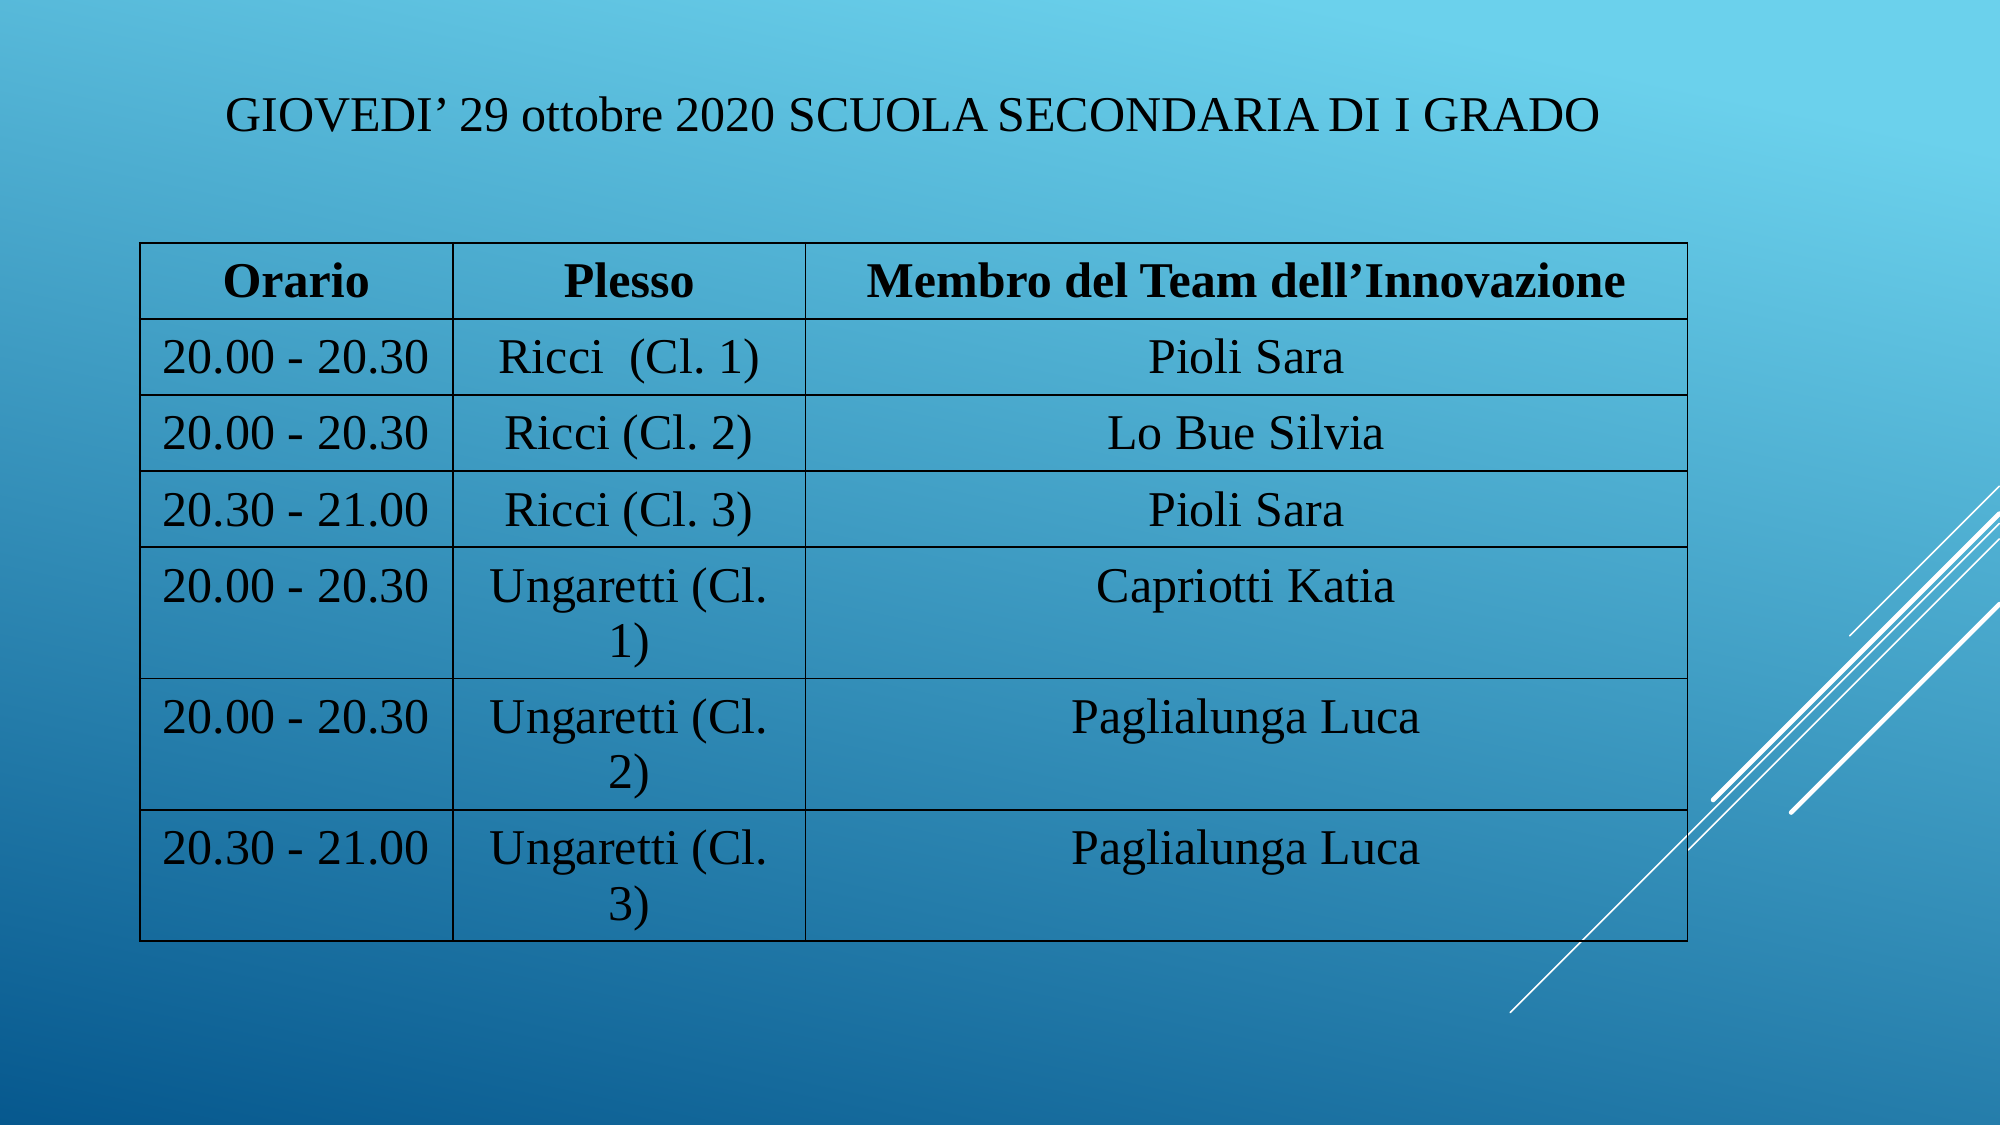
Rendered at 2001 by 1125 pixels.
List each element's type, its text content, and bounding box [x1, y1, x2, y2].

table_cell 20.00 - 20.30 [141, 396, 452, 470]
table_cell 20.00 - 20.30 [141, 320, 452, 394]
table_cell Capriotti Katia [806, 548, 1687, 678]
table_cell 20.00 - 20.30 [141, 679, 452, 809]
table_header Plesso [454, 284, 805, 318]
table_cell 20.30 - 21.00 [141, 472, 452, 546]
table_cell Ungaretti (Cl. 2) [454, 679, 805, 809]
table_cell Pioli Sara [806, 320, 1687, 394]
table_cell 20.00 - 20.30 [141, 548, 452, 678]
table_cell Ricci (Cl. 3) [454, 472, 805, 546]
table_header Orario [141, 244, 452, 318]
table_cell Paglialunga Luca [806, 811, 1687, 940]
table_cell Ricci (Cl. 1) [454, 320, 805, 394]
table_cell Ungaretti (Cl. 3) [454, 811, 805, 940]
table_cell Ricci (Cl. 2) [454, 396, 805, 470]
table_cell Paglialunga Luca [806, 679, 1687, 809]
table_cell Pioli Sara [806, 472, 1687, 546]
table_header Membro del Team dell’Innovazione [806, 244, 1687, 318]
text_box GIOVEDI’ 29 ottobre 2020 SCUOLA SECONDARIA DI I GRADO [210, 73, 1617, 284]
table_cell Lo Bue Silvia [806, 396, 1687, 470]
table_cell 20.30 - 21.00 [141, 811, 452, 940]
table_cell Ungaretti (Cl. 1) [454, 548, 805, 678]
